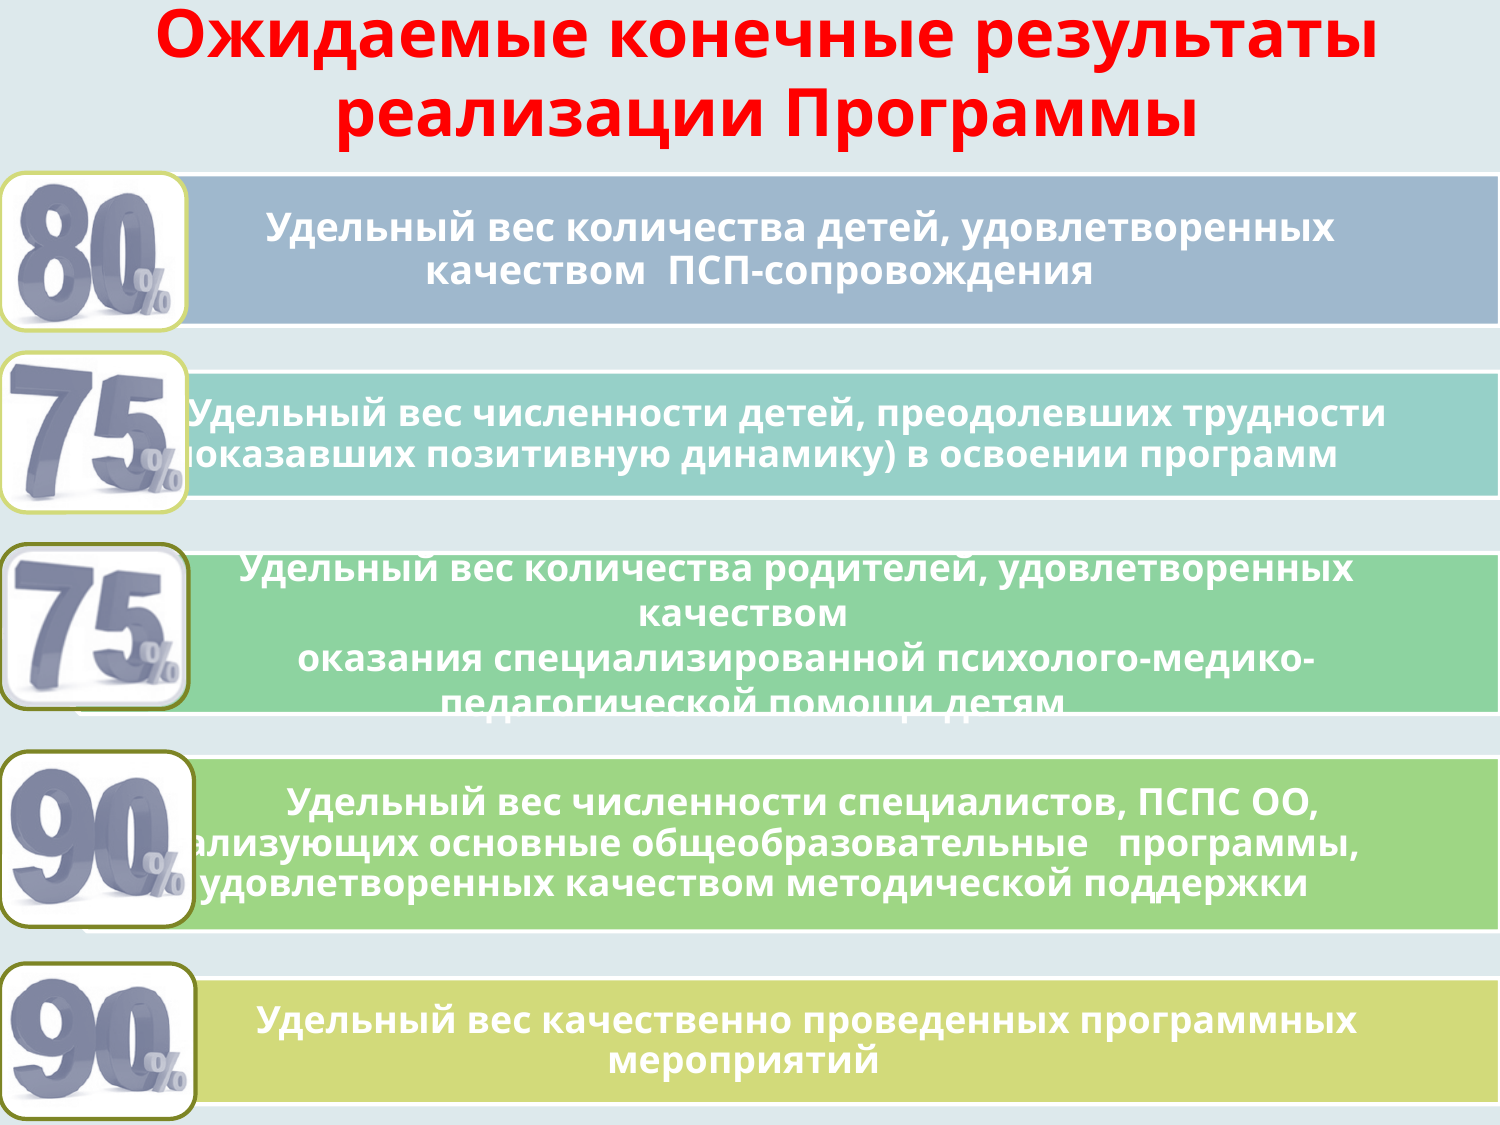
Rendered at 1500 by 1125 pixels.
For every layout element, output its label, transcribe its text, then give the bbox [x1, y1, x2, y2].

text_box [0, 160, 1500, 1125]
title Ожидаемые конечные результаты реализации Программы [35, 0, 1500, 141]
